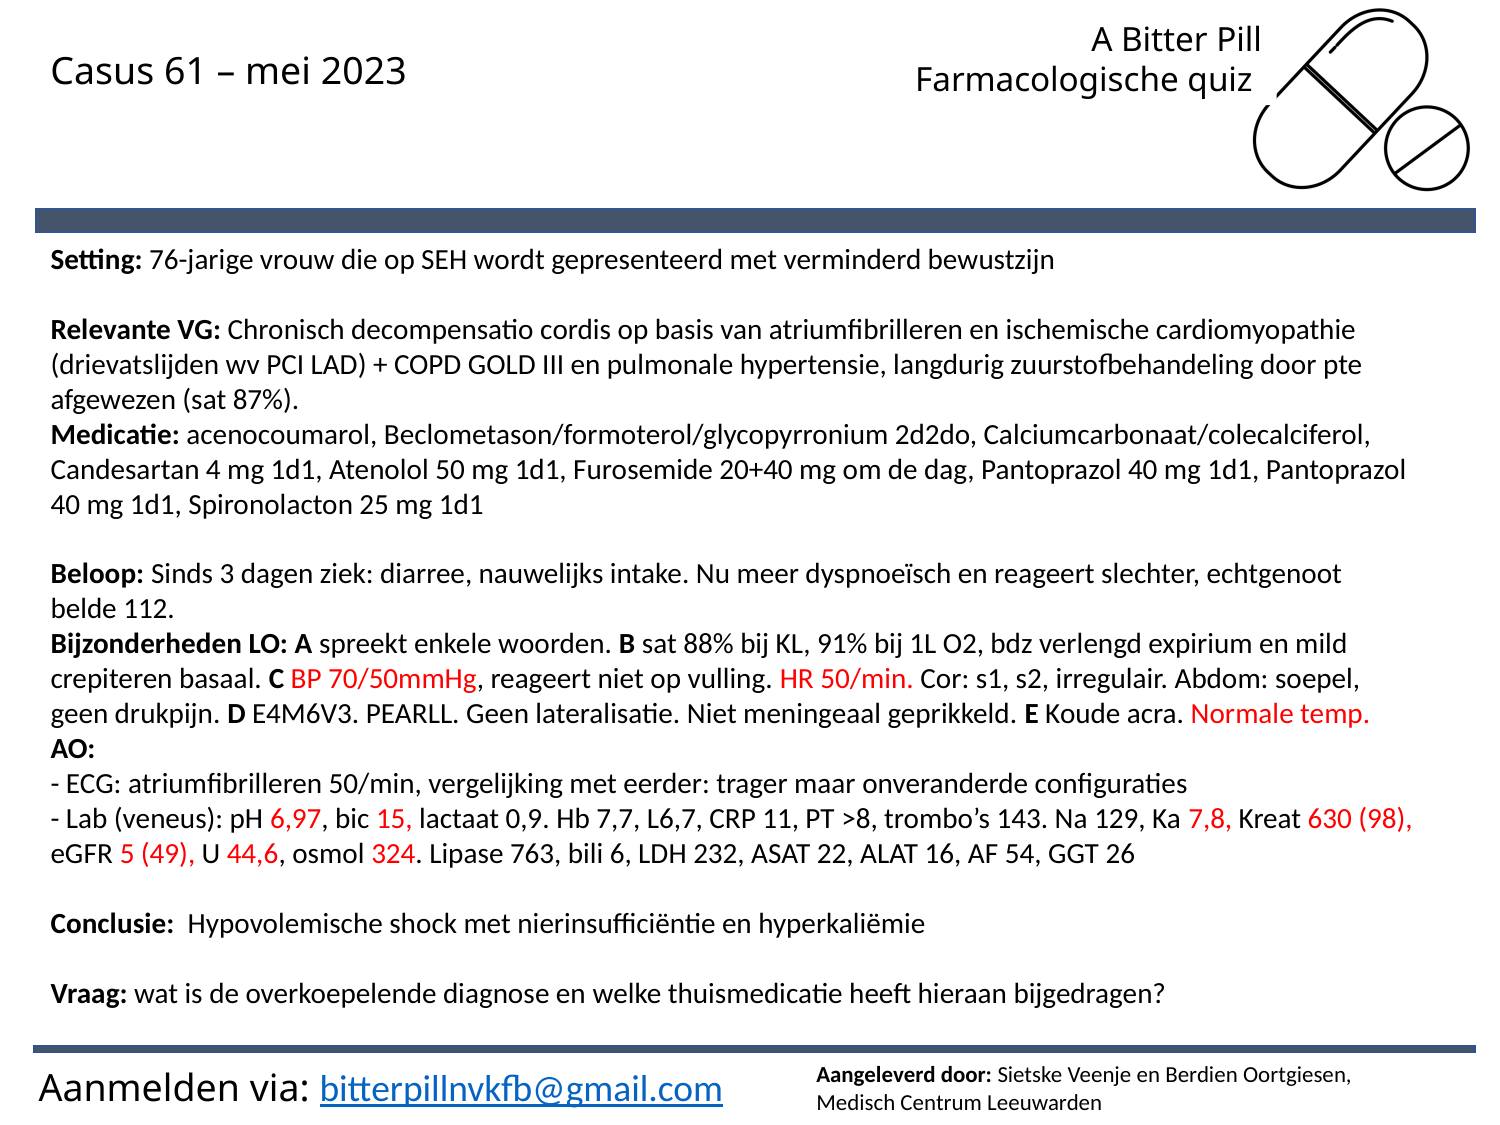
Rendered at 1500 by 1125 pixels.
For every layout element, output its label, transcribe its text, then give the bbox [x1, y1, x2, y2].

text_box Aanmelden via: bitterpillnvkfb@gmail.com ​ [23, 1056, 801, 1117]
picture [1244, 5, 1476, 200]
text_box Casus 61 – mei 2023je aan via [35, 39, 654, 100]
picture [33, 1045, 1476, 1053]
text_box A Bitter Pill Farmacologische quiz [654, 10, 1244, 106]
text_box Aangeleverd door: Sietske Veenje en Berdien Oortgiesen, Medisch Centrum Leeuwarden [801, 1053, 1476, 1123]
subtitle Setting: 76-jarige vrouw die op SEH wordt gepresenteerd met verminderd bewustzijn Relevante VG: Chronisch decompensatio cordis op basis van atriumfibrilleren en ischemische cardiomyopathie (drievatslijden wv PCI LAD) + COPD GOLD III en pulmonale hypertensie, langdurig zuurstofbehandeling door pte afgewezen (sat 87%). Medicatie: acenocoumarol, Beclometason/formoterol/glycopyrronium 2d2do, Calciumcarbonaat/colecalciferol, Candesartan 4 mg 1d1, Atenolol 50 mg 1d1, Furosemide 20+40 mg om de dag, Pantoprazol 40 mg 1d1, Pantoprazol 40 mg 1d1, Spironolacton 25 mg 1d1 Beloop: Sinds 3 dagen ziek: diarree, nauwelijks intake. Nu meer dyspnoeïsch en reageert slechter, echtgenoot belde 112. Bijzonderheden LO: A spreekt enkele woorden. B sat 88% bij KL, 91% bij 1L O2, bdz verlengd expirium en mild crepiteren basaal. C BP 70/50mmHg, reageert niet op vulling. HR 50/min. Cor: s1, s2, irregulair. Abdom: soepel, geen drukpijn. D E4M6V3. PEARLL. Geen lateralisatie. Niet meningeaal geprikkeld. E Koude acra. Normale temp. AO: - ECG: atriumfibrilleren 50/min, vergelijking met eerder: trager maar onveranderde configuraties - Lab (veneus): pH 6,97, bic 15, lactaat 0,9. Hb 7,7, L6,7, CRP 11, PT >8, trombo’s 143. Na 129, Ka 7,8, Kreat 630 (98), eGFR 5 (49), U 44,6, osmol 324. Lipase 763, bili 6, LDH 232, ASAT 22, ALAT 16, AF 54, GGT 26 Conclusie: Hypovolemische shock met nierinsufficiëntie en hyperkaliëmie Vraag: wat is de overkoepelende diagnose en welke thuismedicatie heeft hieraan bijgedragen? [35, 232, 1428, 1039]
text_box [35, 208, 1476, 233]
